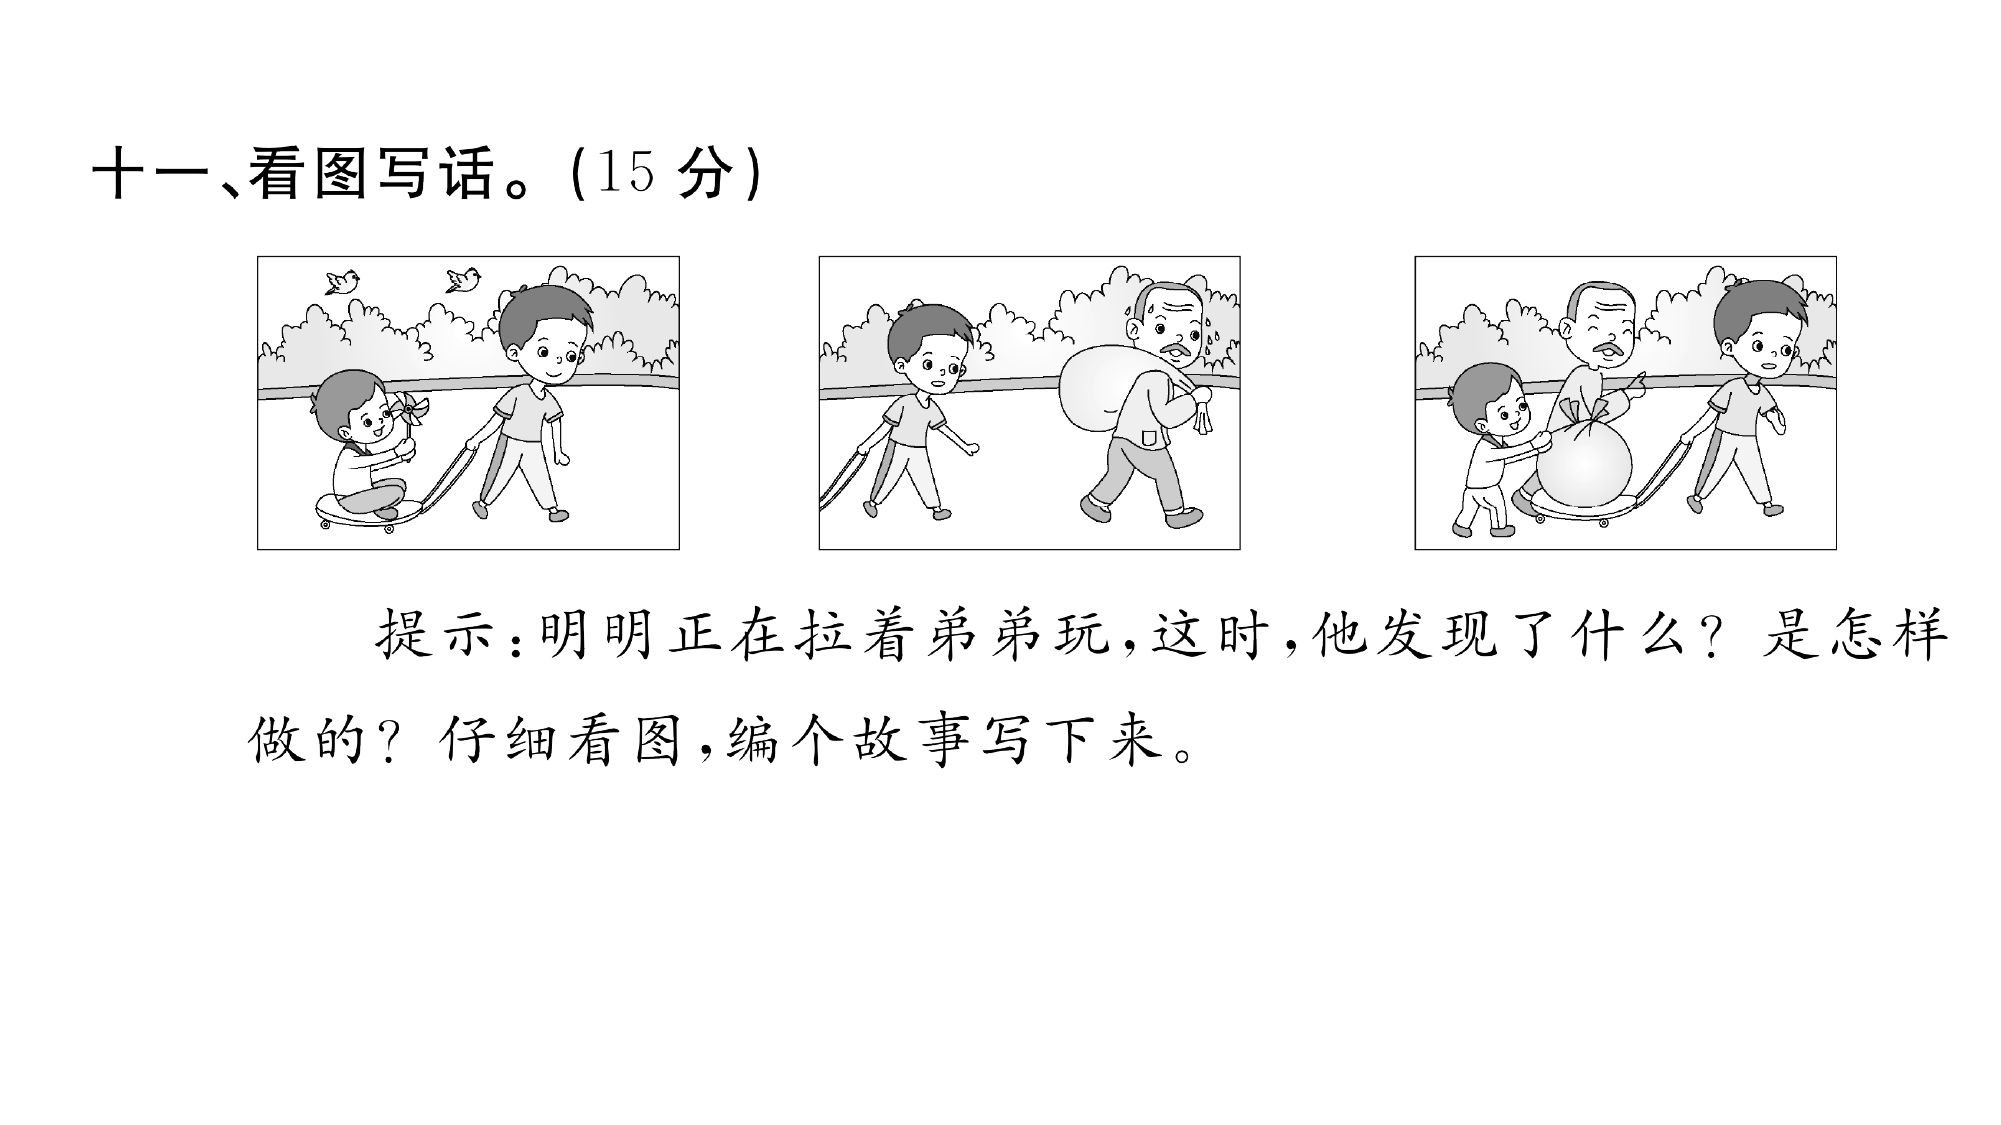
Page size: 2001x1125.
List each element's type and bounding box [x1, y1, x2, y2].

picture [88, 118, 1979, 784]
